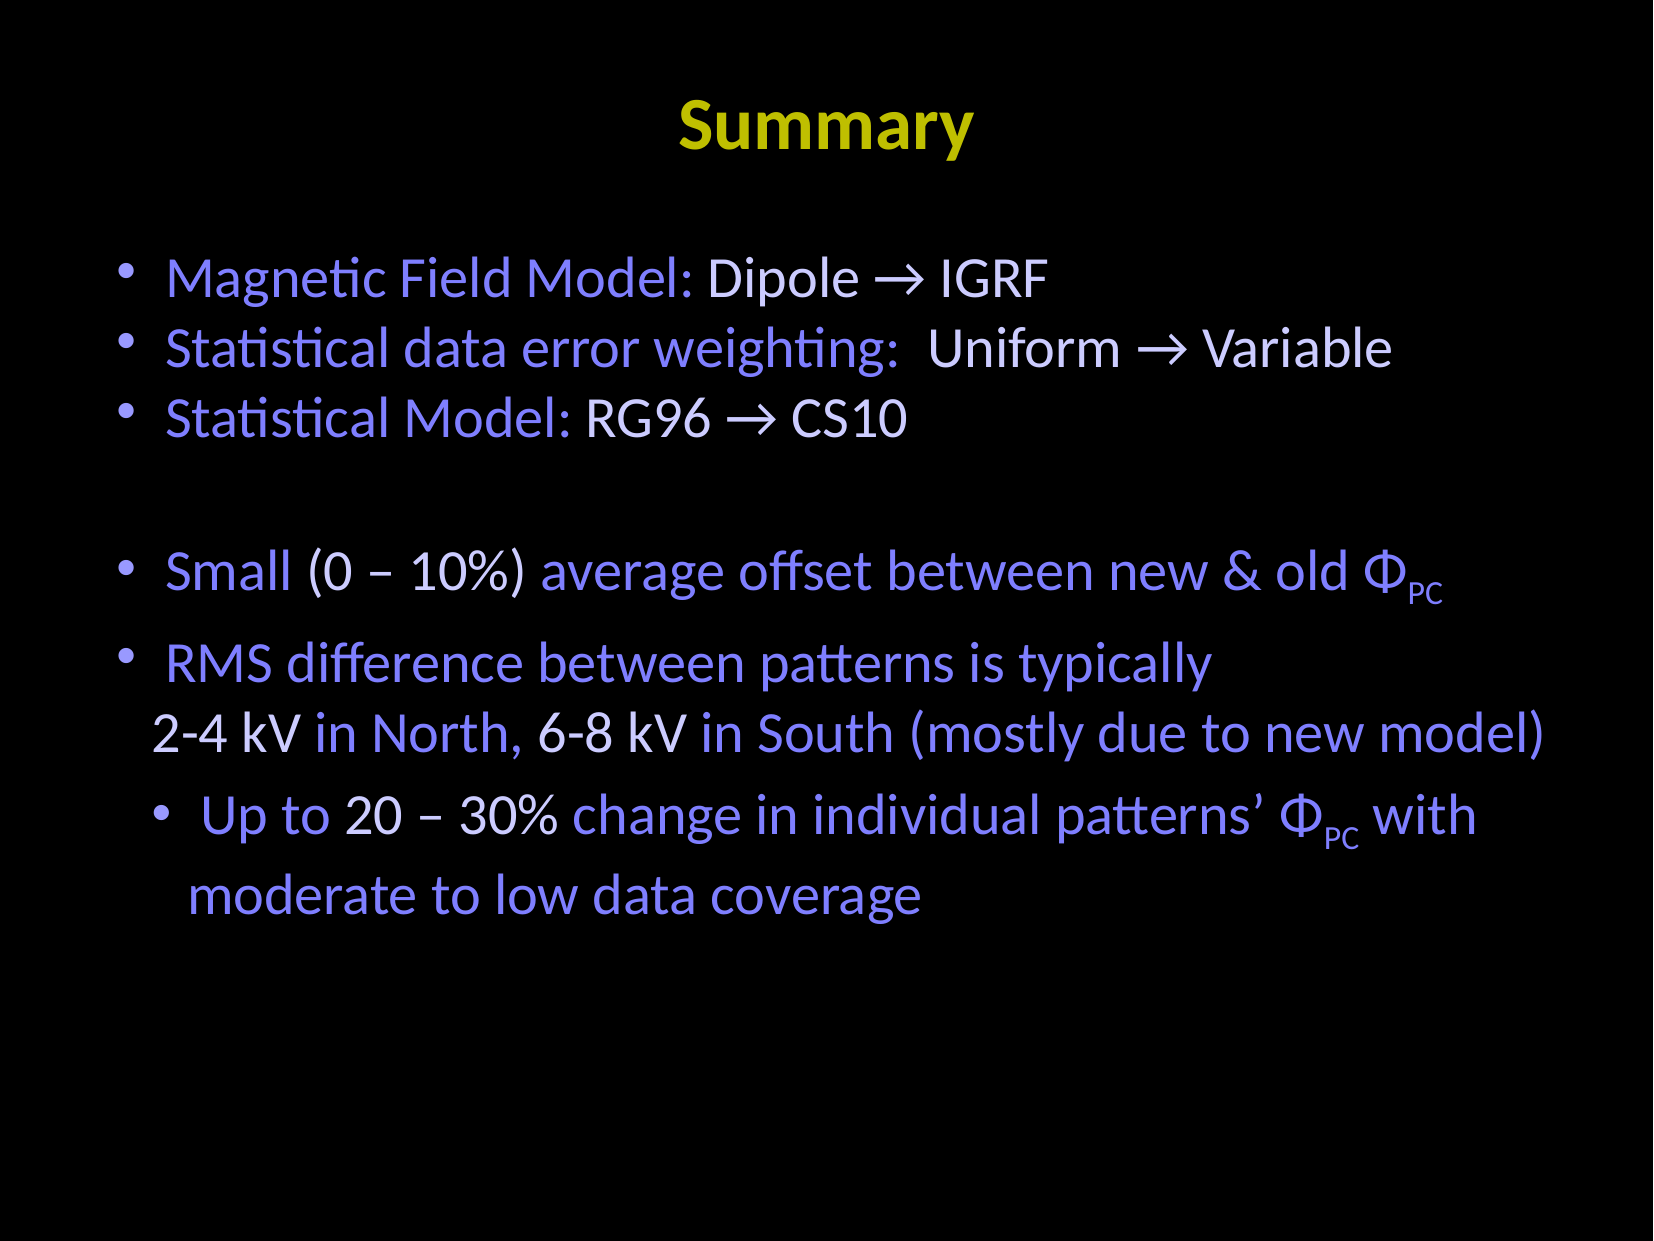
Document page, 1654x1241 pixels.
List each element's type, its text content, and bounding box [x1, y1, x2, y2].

text_box Magnetic Field Model: Dipole → IGRF Statistical data error weighting: Uniform → Variable Statistical Model: RG96 → CS10 Small (0 – 10%) average offset between new & old ΦPC RMS difference between patterns is typically 2-4 kV in North, 6-8 kV in South (mostly due to new model) Up to 20 – 30% change in individual patterns’ ΦPC with moderate to low data coverage [101, 231, 1614, 1196]
text_box Summary [294, 74, 1359, 171]
